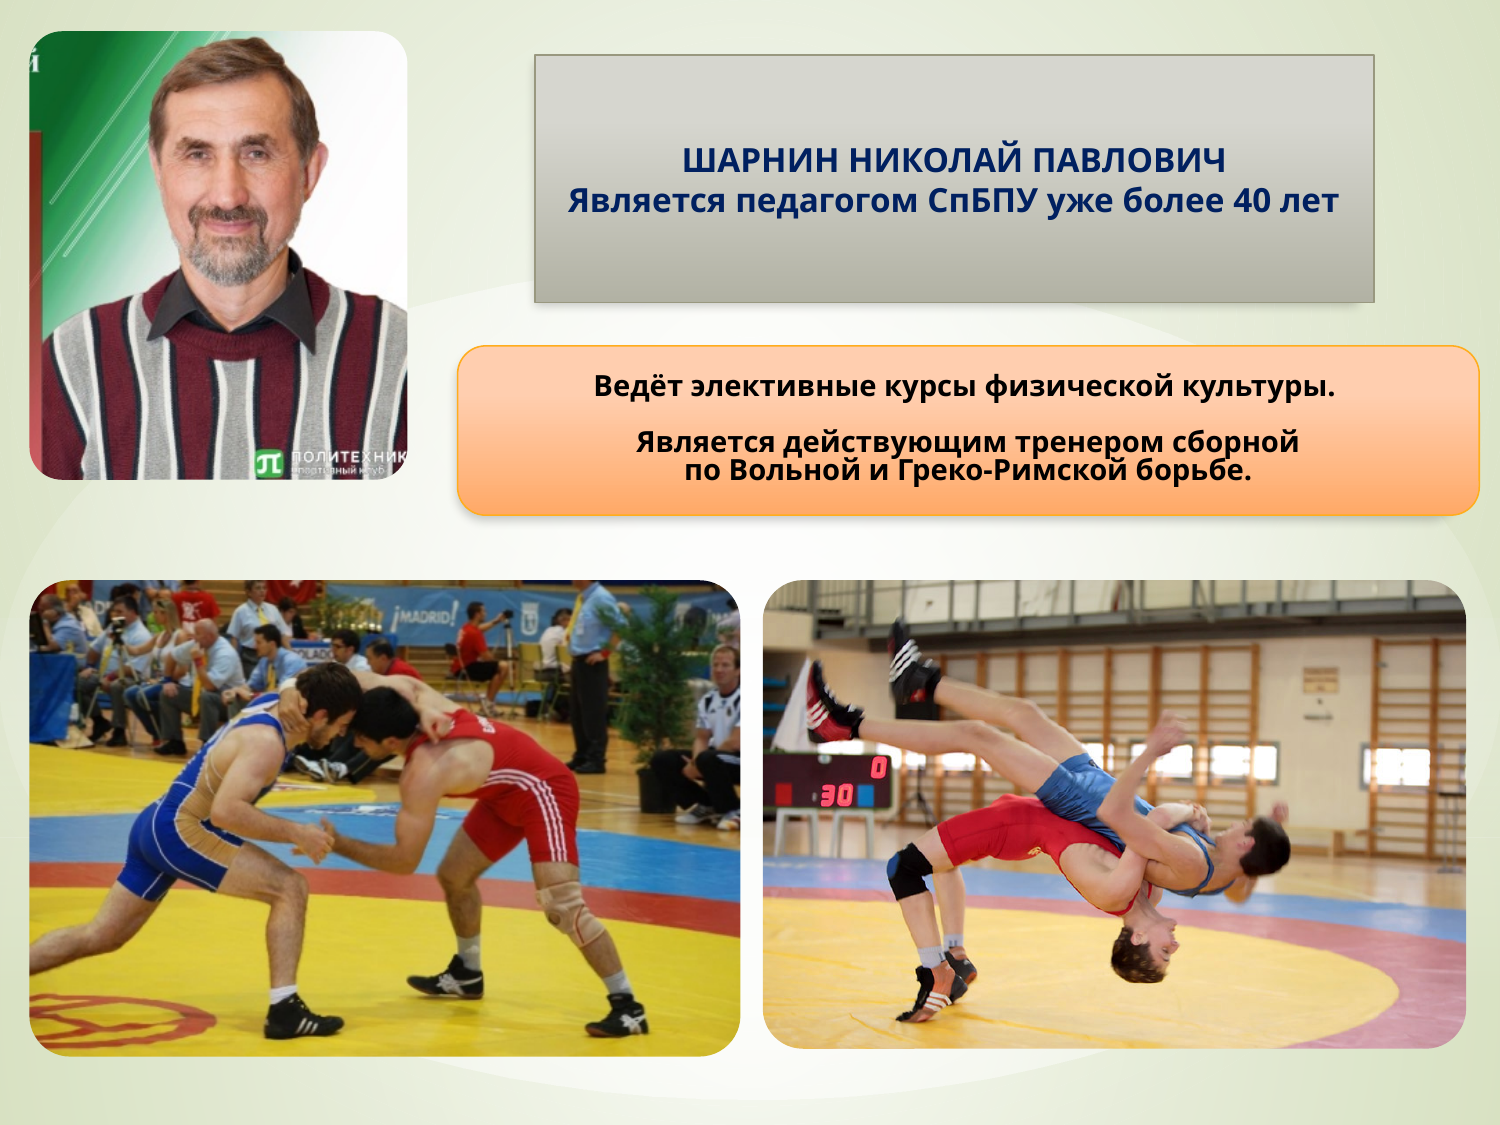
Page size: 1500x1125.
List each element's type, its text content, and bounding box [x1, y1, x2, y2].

picture [29, 579, 741, 1057]
text_box ШАРНИН НИКОЛАЙ ПАВЛОВИЧ Является педагогом СпБПУ уже более 40 лет [534, 54, 1375, 303]
picture [29, 30, 408, 480]
text_box Ведёт элективные курсы физической культуры. Является действующим тренером сборной по Вольной и Греко-Римской борьбе. [456, 345, 1481, 516]
picture [762, 579, 1467, 1049]
